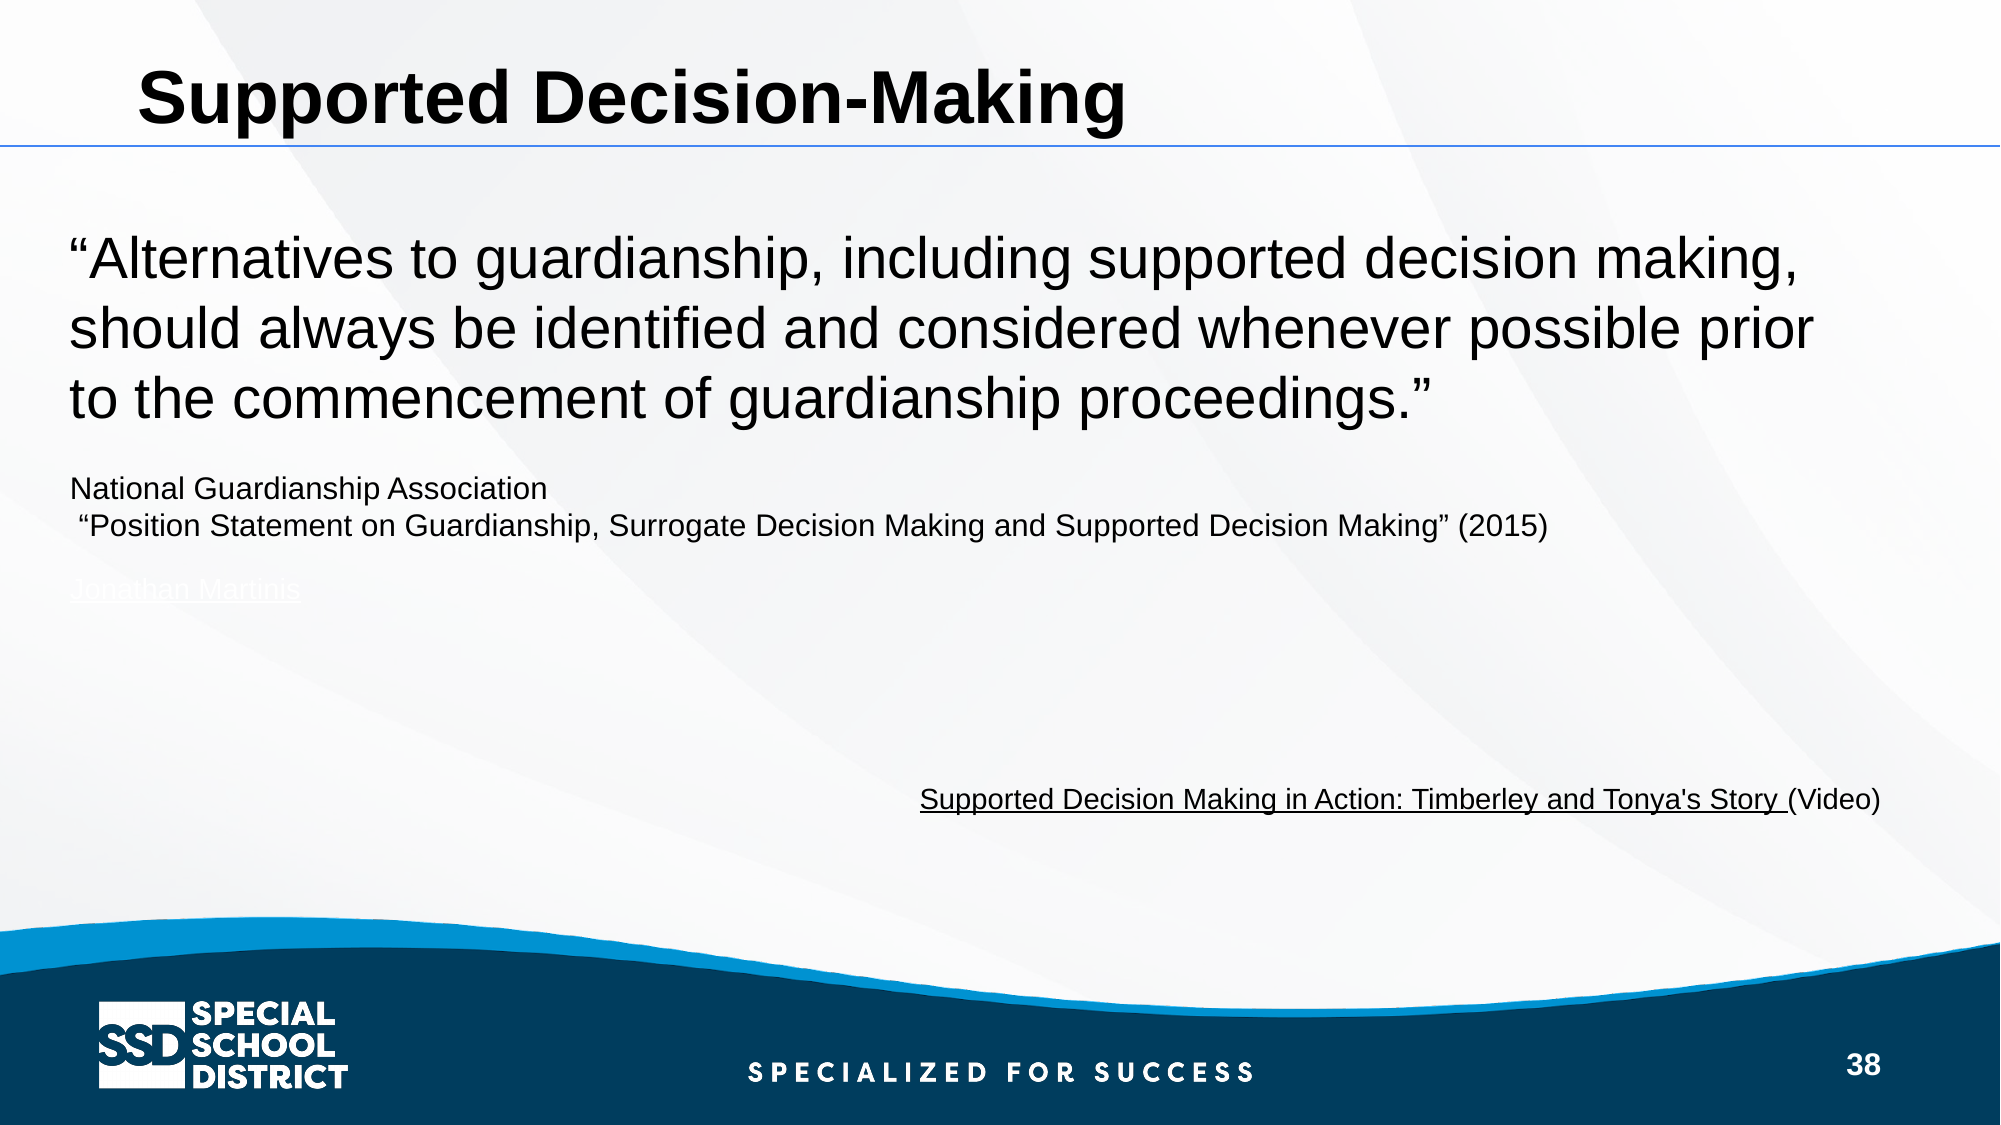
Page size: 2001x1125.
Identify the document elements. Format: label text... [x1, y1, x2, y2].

picture [0, 0, 2000, 145]
picture [0, 946, 2000, 1125]
picture [0, 147, 2000, 1008]
list Supported Decision-Making [99, 48, 1900, 121]
text_box “Alternatives to guardianship, including supported decision making, should always be identified and considered whenever possible prior to the commencement of guardianship proceedings.” National Guardianship Association “Position Statement on Guardianship, Surrogate Decision Making and Supported Decision Making” (2015) Jonathan Martinis Supported Decision Making in Action: Timberley and Tonya's Story (Video) [55, 213, 1897, 885]
slide_number 38 [1558, 1037, 1897, 1089]
